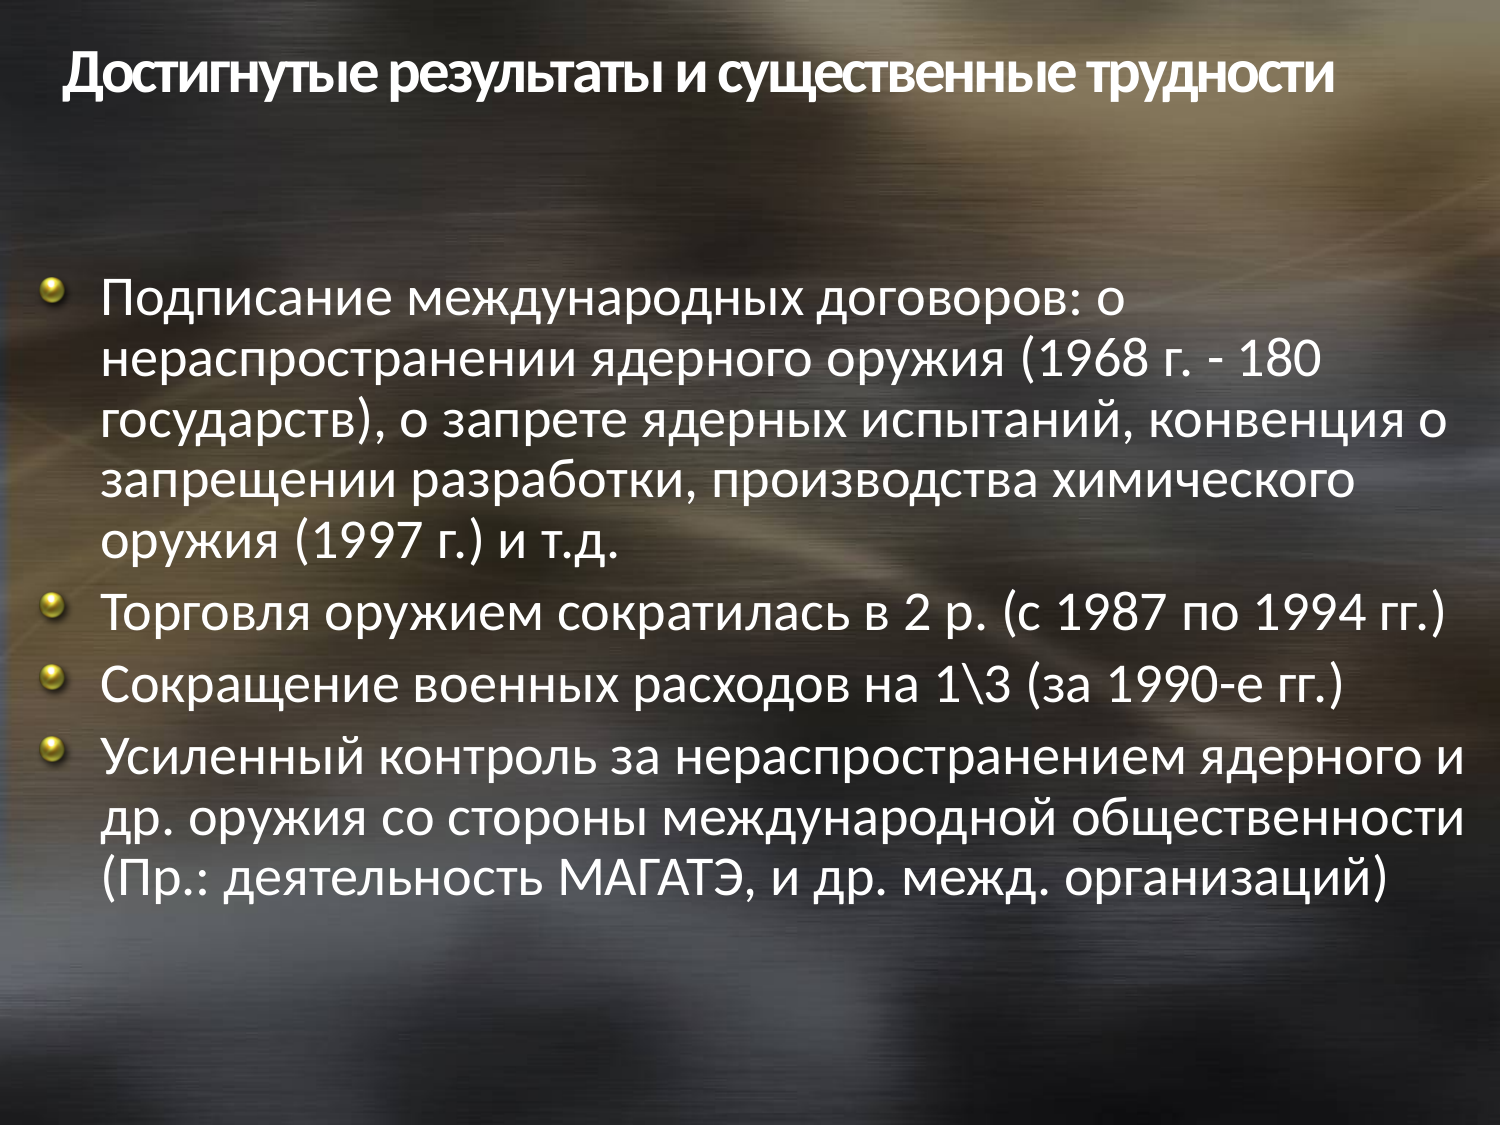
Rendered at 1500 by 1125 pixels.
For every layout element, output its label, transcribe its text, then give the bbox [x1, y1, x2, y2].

list Подписание международных договоров: о нераспространении ядерного оружия (1968 г. - 180 государств), о запрете ядерных испытаний, конвенция о запрещении разработки, производства химического оружия (1997 г.) и т.д. Торговля оружием сократилась в 2 р. (с 1987 по 1994 гг.) Сокращение военных расходов на 1\3 (за 1990-е гг.) Усиленный контроль за нераспространением ядерного и др. оружия со стороны международной общественности (Пр.: деятельность МАГАТЭ, и др. межд. организаций) [35, 267, 1471, 1083]
title Достигнутые результаты и существенные трудности [62, 37, 1500, 147]
picture [0, 0, 1500, 1125]
